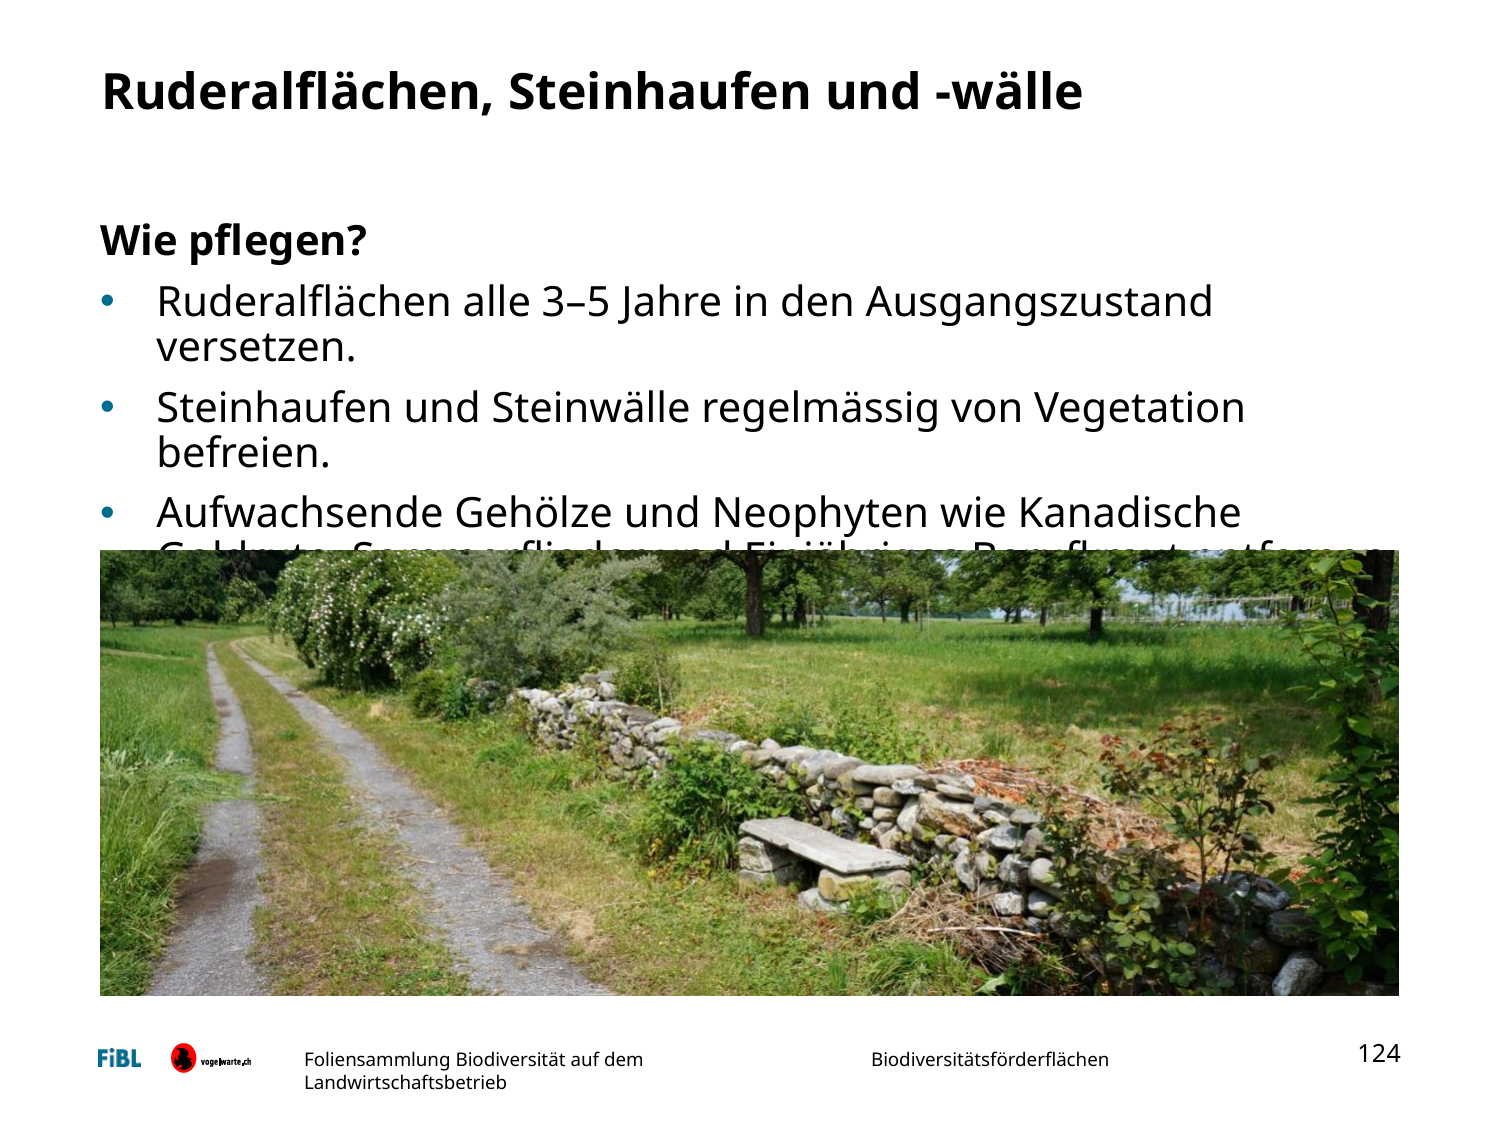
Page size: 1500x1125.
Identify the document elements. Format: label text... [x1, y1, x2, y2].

title Ruderalflächen, Steinhaufen und -wälle [101, 66, 1399, 170]
picture [100, 550, 1399, 996]
list Wie pflegen? Ruderalflächen alle 3–5 Jahre in den Ausgangszustand versetzen. Steinhaufen und Steinwälle regelmässig von Vegetation befreien. Aufwachsende Gehölze und Neophyten wie Kanadische Goldrute, Sommerflieder und Einjähriges Berufkraut entfernen. [100, 219, 1400, 529]
slide_number 124 [1270, 1020, 1401, 1080]
picture [98, 1048, 141, 1067]
